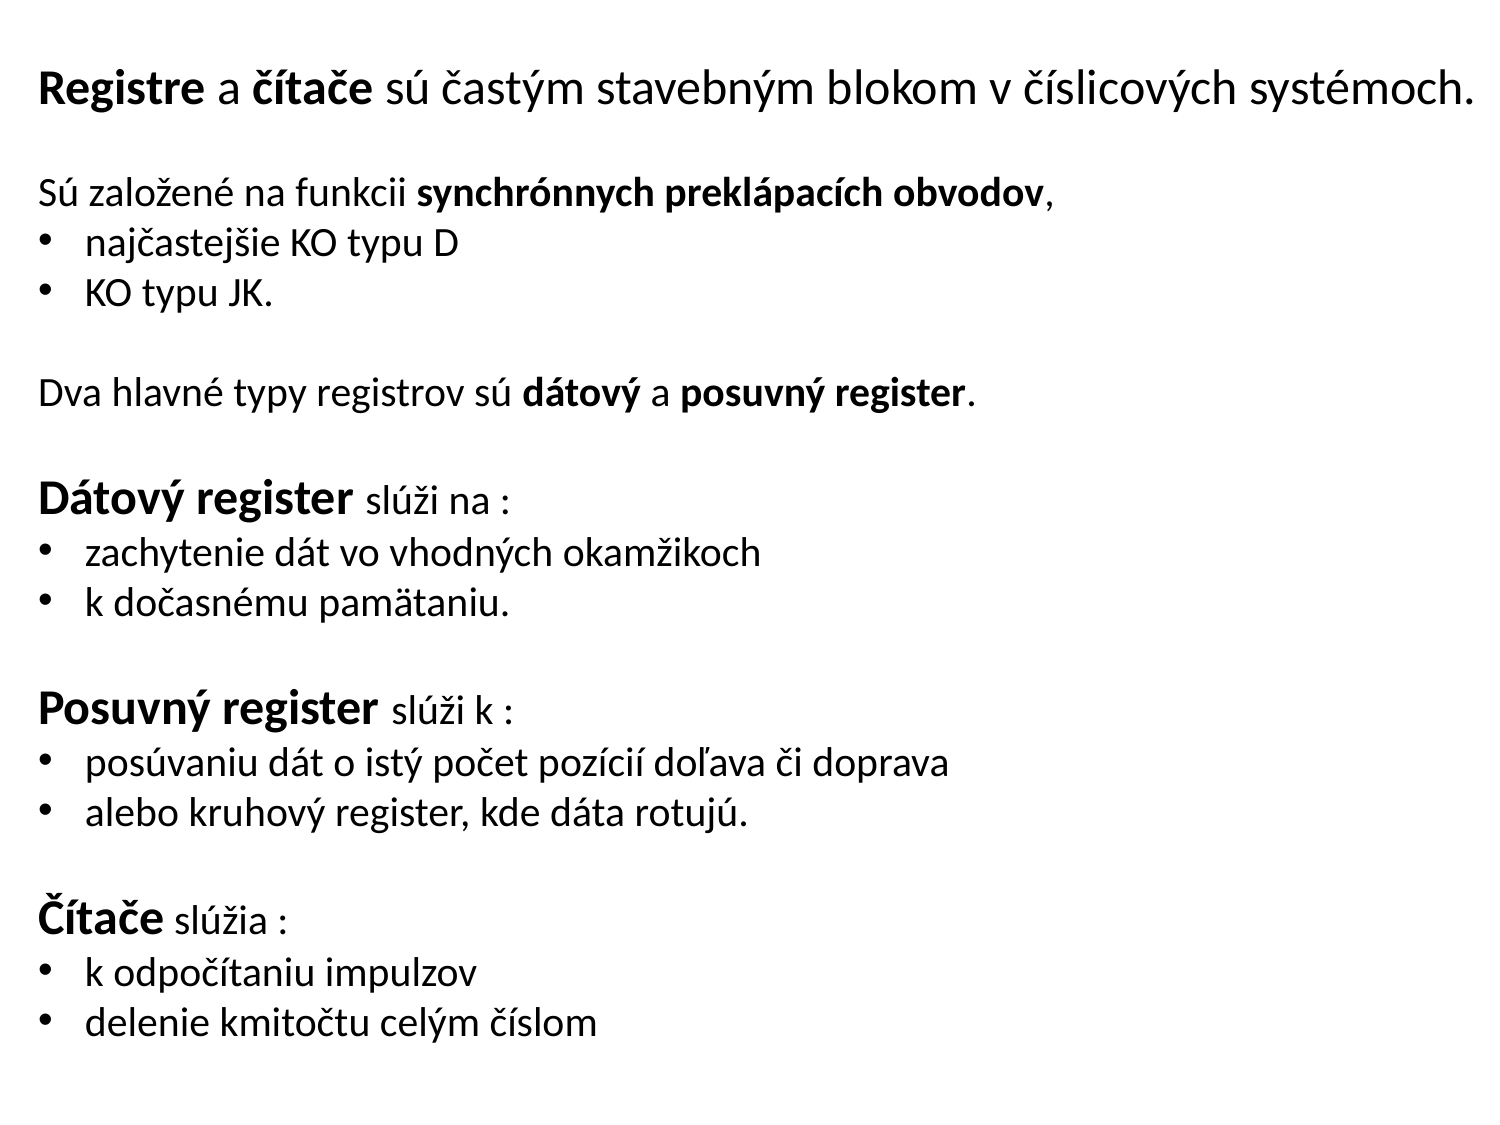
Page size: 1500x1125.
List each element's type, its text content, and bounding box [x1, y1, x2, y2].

text_box Registre a čítače sú častým stavebným blokom v číslicových systémoch. Sú založené na funkcii synchrónnych preklápacích obvodov, najčastejšie KO typu D KO typu JK. Dva hlavné typy registrov sú dátový a posuvný register. Dátový register slúži na : zachytenie dát vo vhodných okamžikoch k dočasnému pamätaniu. Posuvný register slúži k : posúvaniu dát o istý počet pozícií doľava či doprava alebo kruhový register, kde dáta rotujú. Čítače slúžia : k odpočítaniu impulzov delenie kmitočtu celým číslom [23, 46, 1500, 1052]
